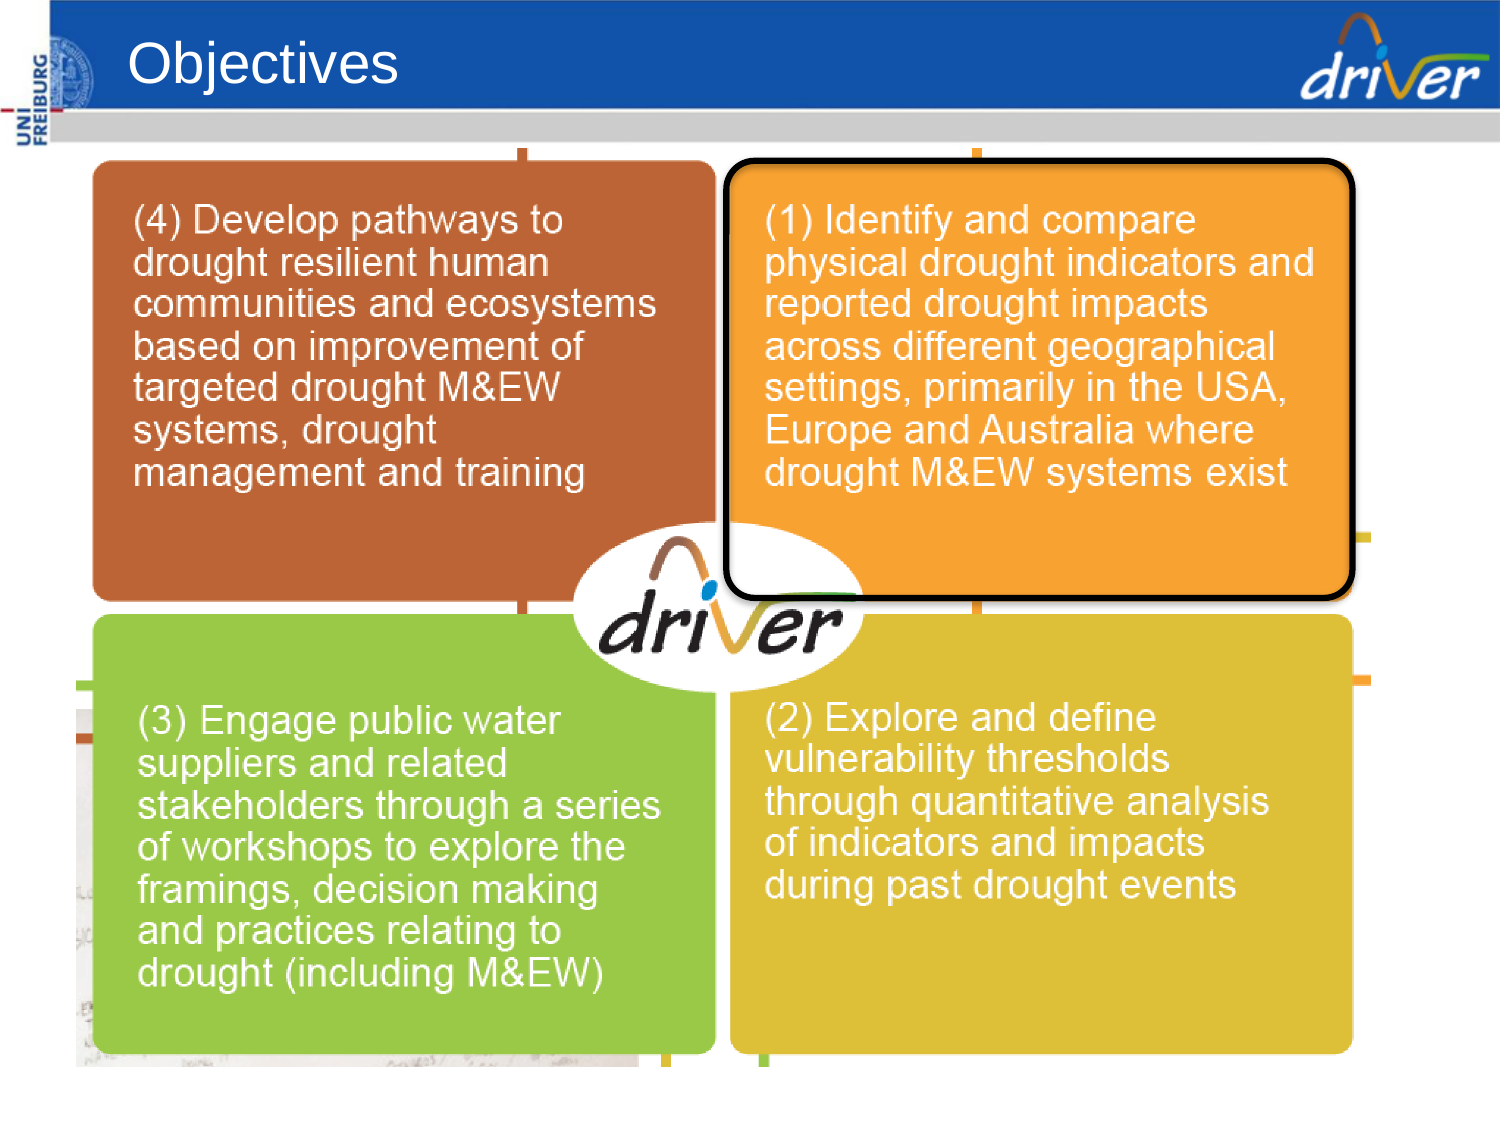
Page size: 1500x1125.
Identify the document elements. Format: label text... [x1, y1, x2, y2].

picture [76, 148, 1371, 1068]
title Objectives [112, 0, 1294, 121]
picture [0, 0, 1500, 147]
